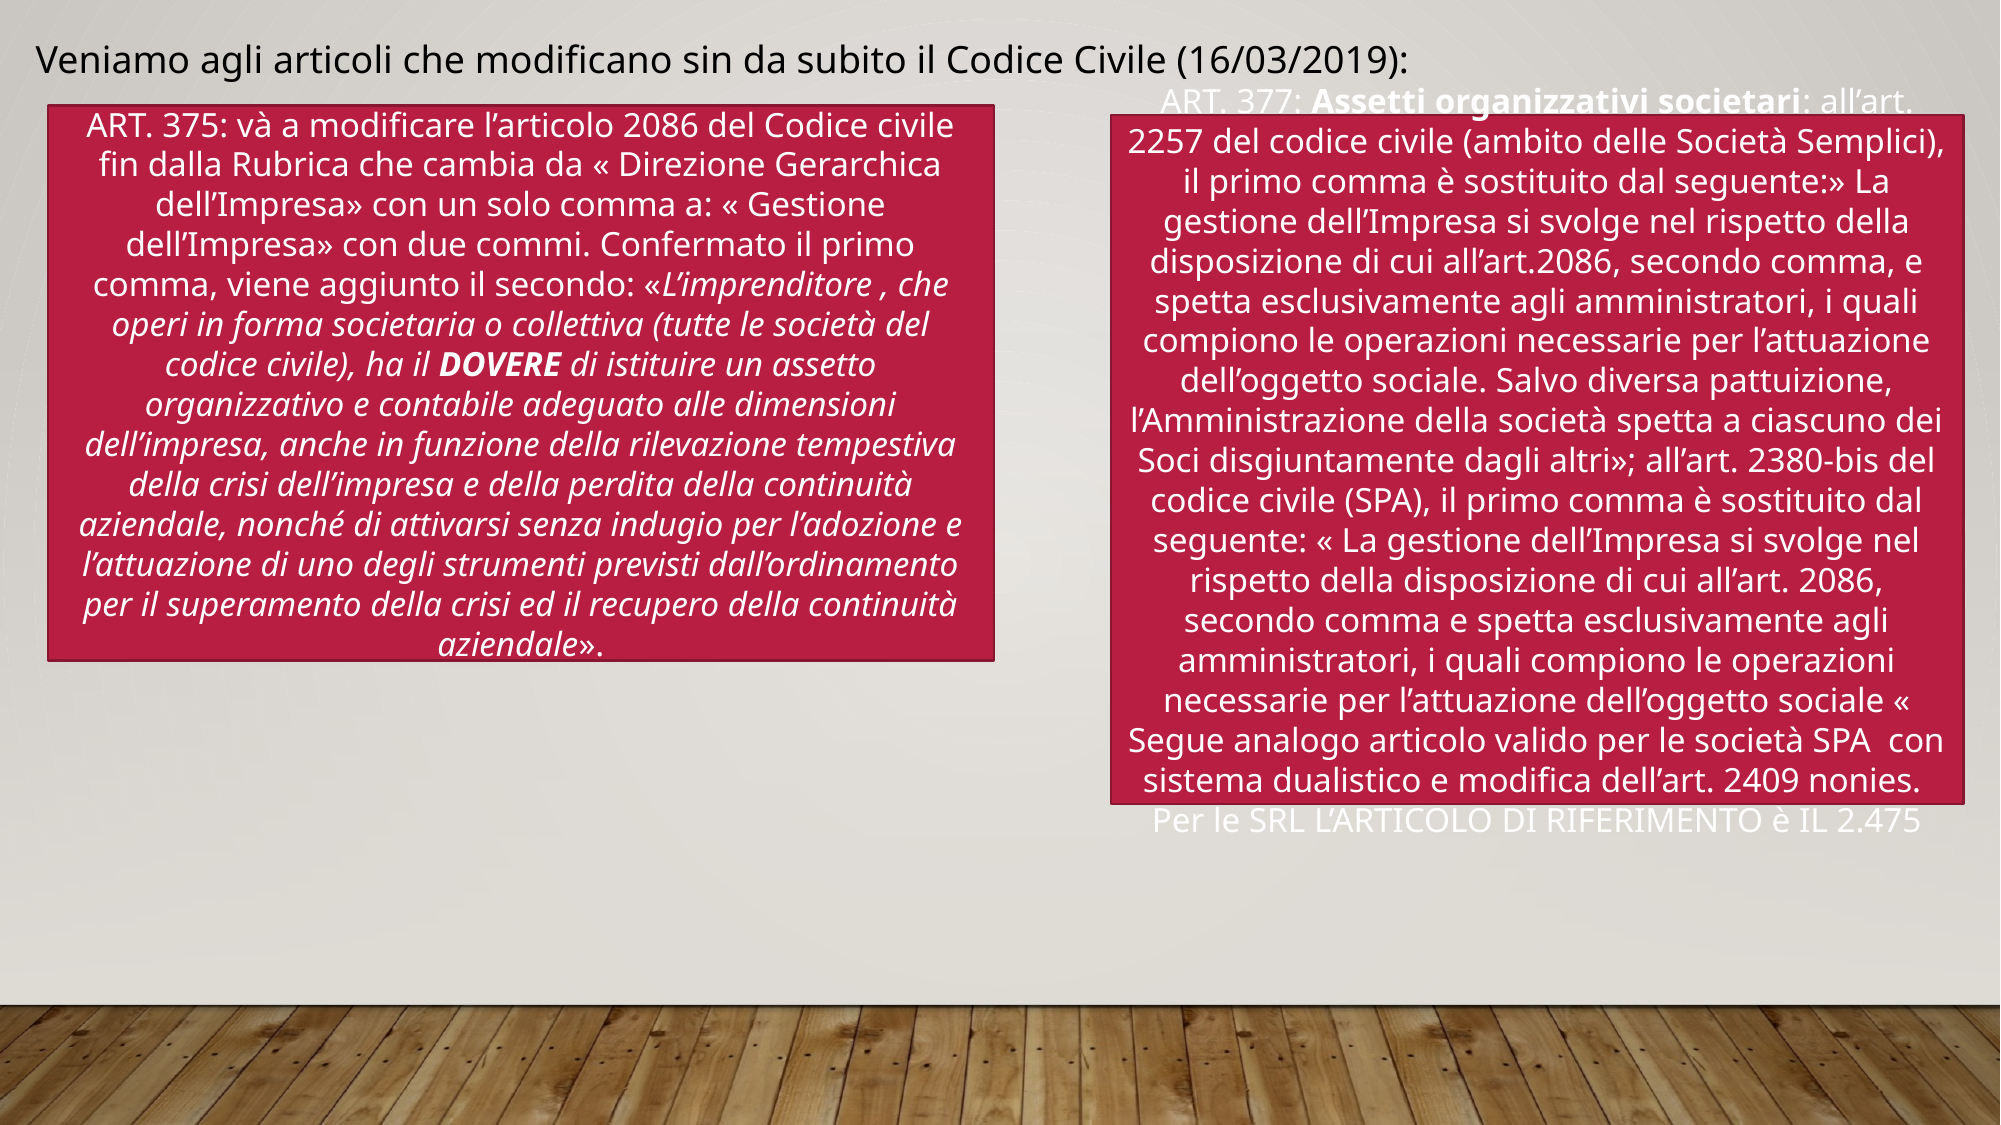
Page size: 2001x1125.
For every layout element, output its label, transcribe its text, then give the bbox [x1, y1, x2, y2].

list Veniamo agli articoli che modificano sin da subito il Codice Civile (16/03/2019): [20, 20, 1973, 998]
text_box ART. 375: và a modificare l’articolo 2086 del Codice civile fin dalla Rubrica che cambia da « Direzione Gerarchica dell’Impresa» con un solo comma a: « Gestione dell’Impresa» con due commi. Confermato il primo comma, viene aggiunto il secondo: «L’imprenditore , che operi in forma societaria o collettiva (tutte le società del codice civile), ha il DOVERE di istituire un assetto organizzativo e contabile adeguato alle dimensioni dell’impresa, anche in funzione della rilevazione tempestiva della crisi dell’impresa e della perdita della continuità aziendale, nonché di attivarsi senza indugio per l’adozione e l’attuazione di uno degli strumenti previsti dall’ordinamento per il superamento della crisi ed il recupero della continuità aziendale». [47, 104, 995, 662]
picture [0, 1005, 2000, 1125]
text_box ART. 377: Assetti organizzativi societari: all’art. 2257 del codice civile (ambito delle Società Semplici), il primo comma è sostituito dal seguente:» La gestione dell’Impresa si svolge nel rispetto della disposizione di cui all’art.2086, secondo comma, e spetta esclusivamente agli amministratori, i quali compiono le operazioni necessarie per l’attuazione dell’oggetto sociale. Salvo diversa pattuizione, l’Amministrazione della società spetta a ciascuno dei Soci disgiuntamente dagli altri»; all’art. 2380-bis del codice civile (SPA), il primo comma è sostituito dal seguente: « La gestione dell’Impresa si svolge nel rispetto della disposizione di cui all’art. 2086, secondo comma e spetta esclusivamente agli amministratori, i quali compiono le operazioni necessarie per l’attuazione dell’oggetto sociale « Segue analogo articolo valido per le società SPA con sistema dualistico e modifica dell’art. 2409 nonies. Per le SRL L’ARTICOLO DI RIFERIMENTO è IL 2.475 [1110, 114, 1965, 805]
